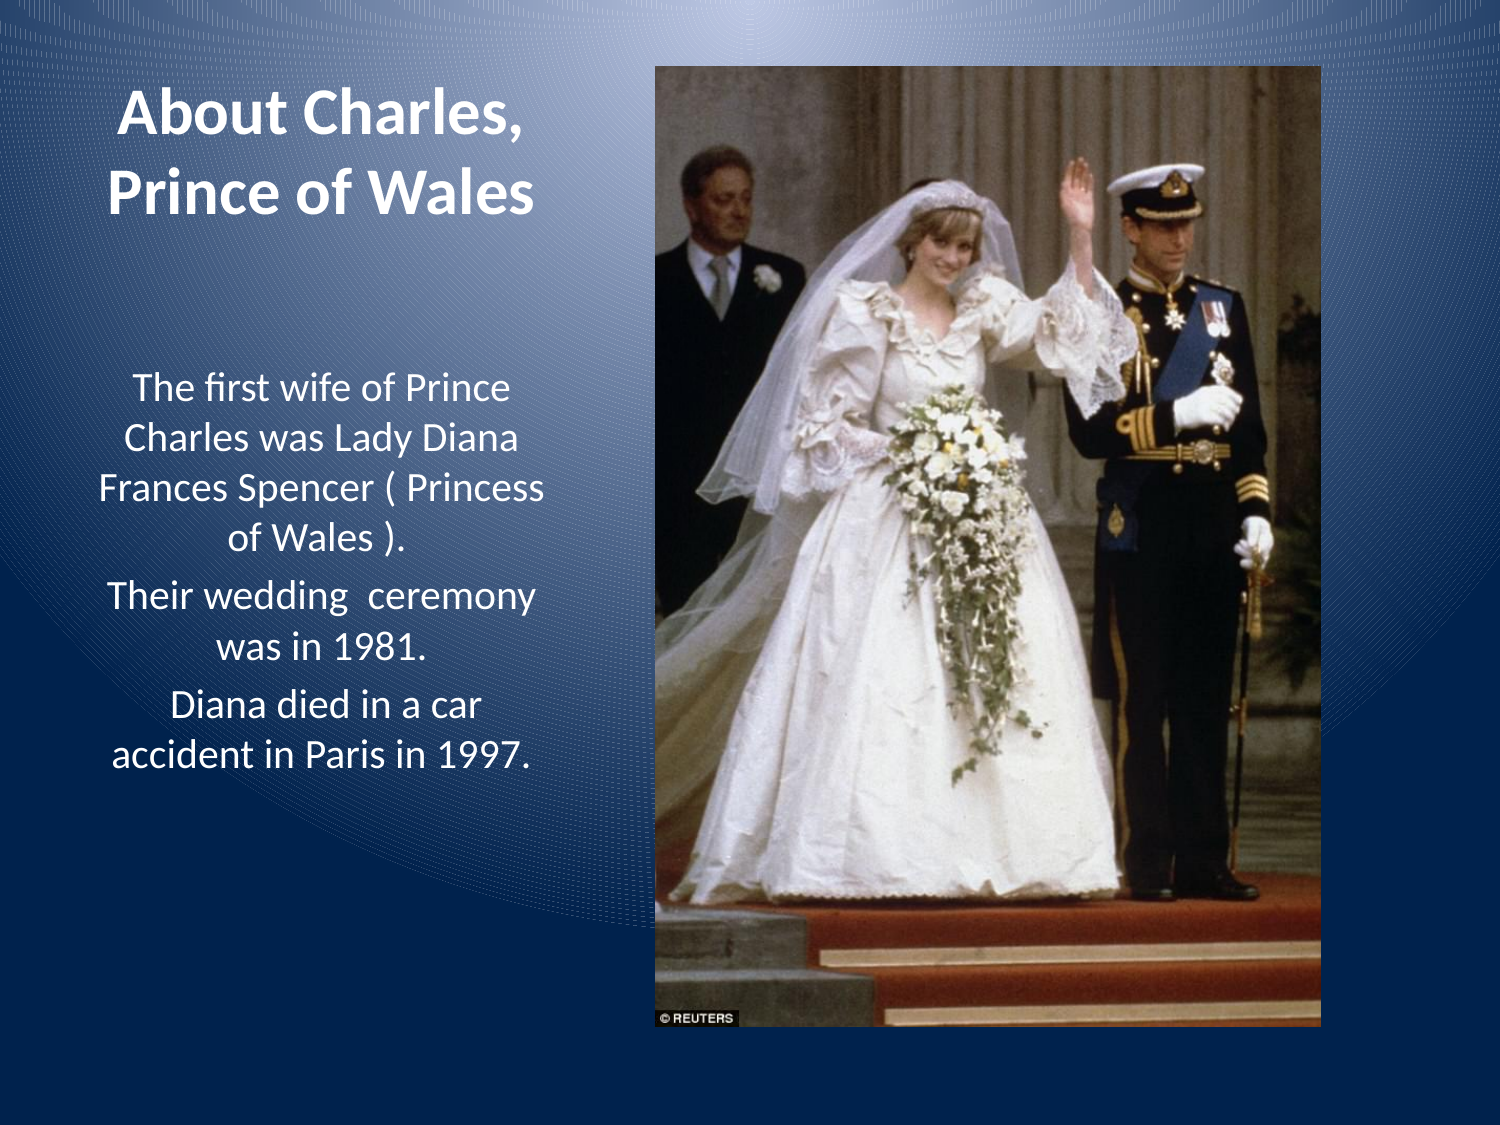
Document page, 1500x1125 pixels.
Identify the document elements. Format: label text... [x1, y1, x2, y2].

title About Charles, Prince of Wales [75, 44, 569, 235]
list The first wife of Prince Charles was Lady Diana Frances Spencer ( Princess of Wales ). Their wedding ceremony was in 1981. Diana died in a car accident in Paris in 1997. [75, 235, 569, 1005]
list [655, 66, 1321, 1027]
